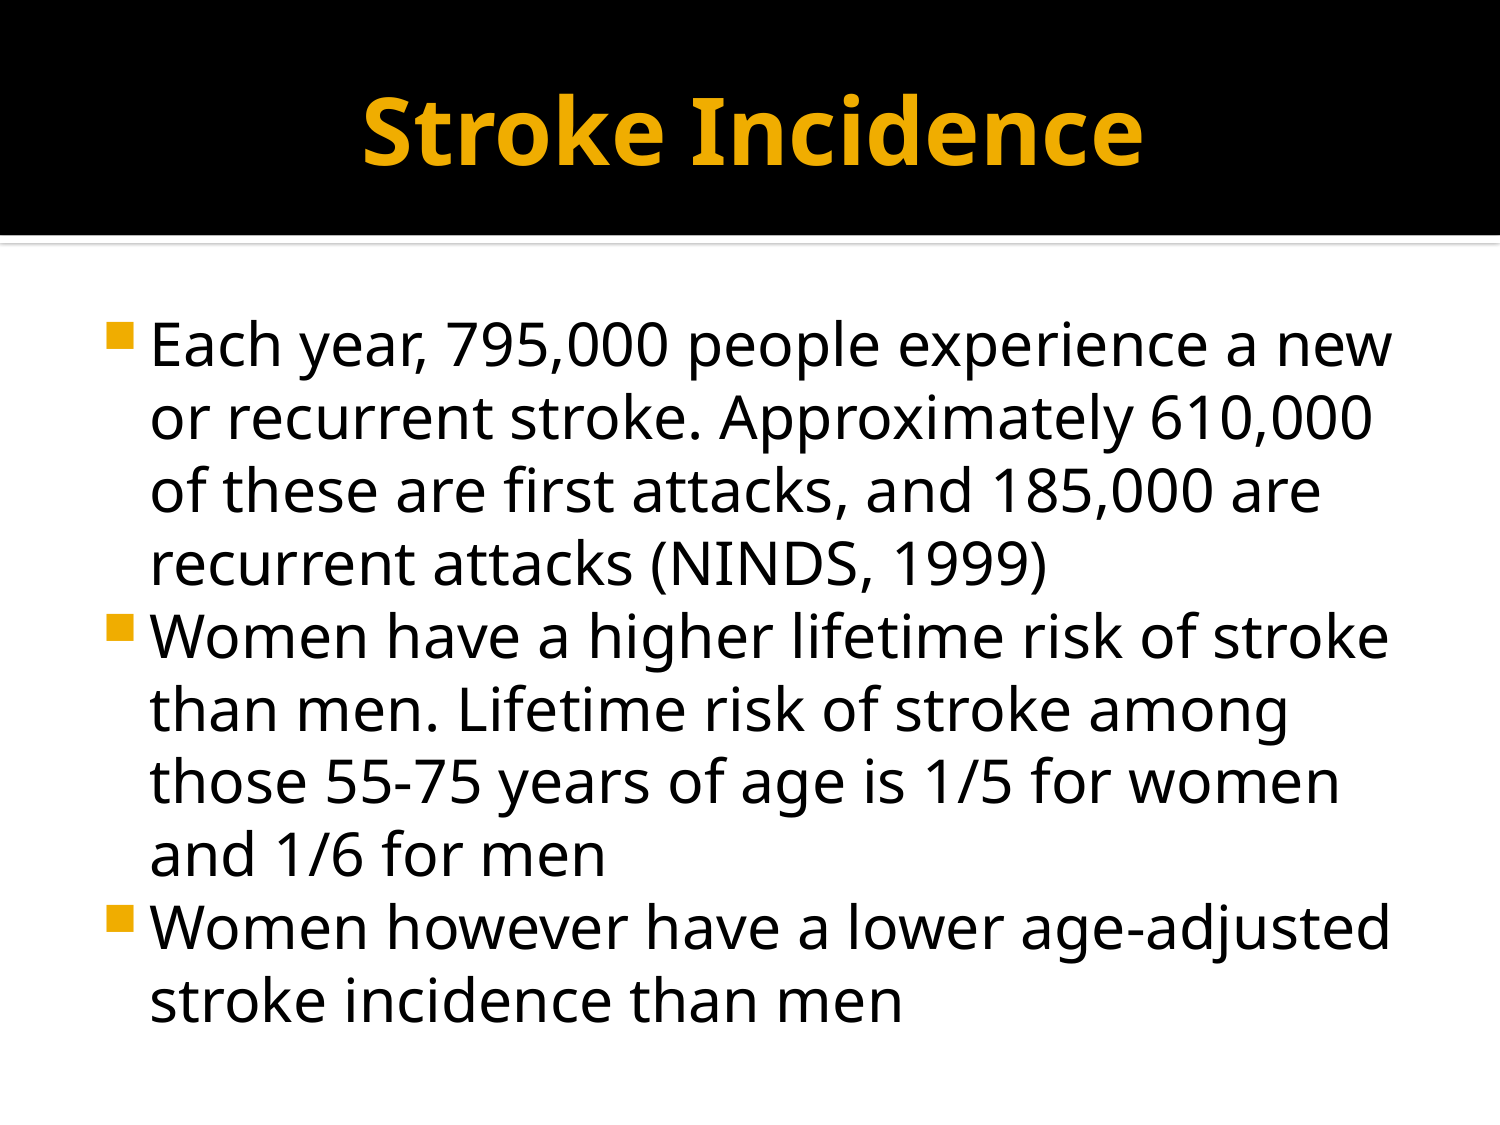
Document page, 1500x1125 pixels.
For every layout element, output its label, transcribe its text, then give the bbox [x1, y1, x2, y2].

list Each year, 795,000 people experience a new or recurrent stroke. Approximately 610,000 of these are first attacks, and 185,000 are recurrent attacks (NINDS, 1999) Women have a higher lifetime risk of stroke than men. Lifetime risk of stroke among those 55-75 years of age is 1/5 for women and 1/6 for men Women however have a lower age-adjusted stroke incidence than men [75, 291, 1425, 1050]
title Stroke Incidence [75, 25, 1425, 231]
